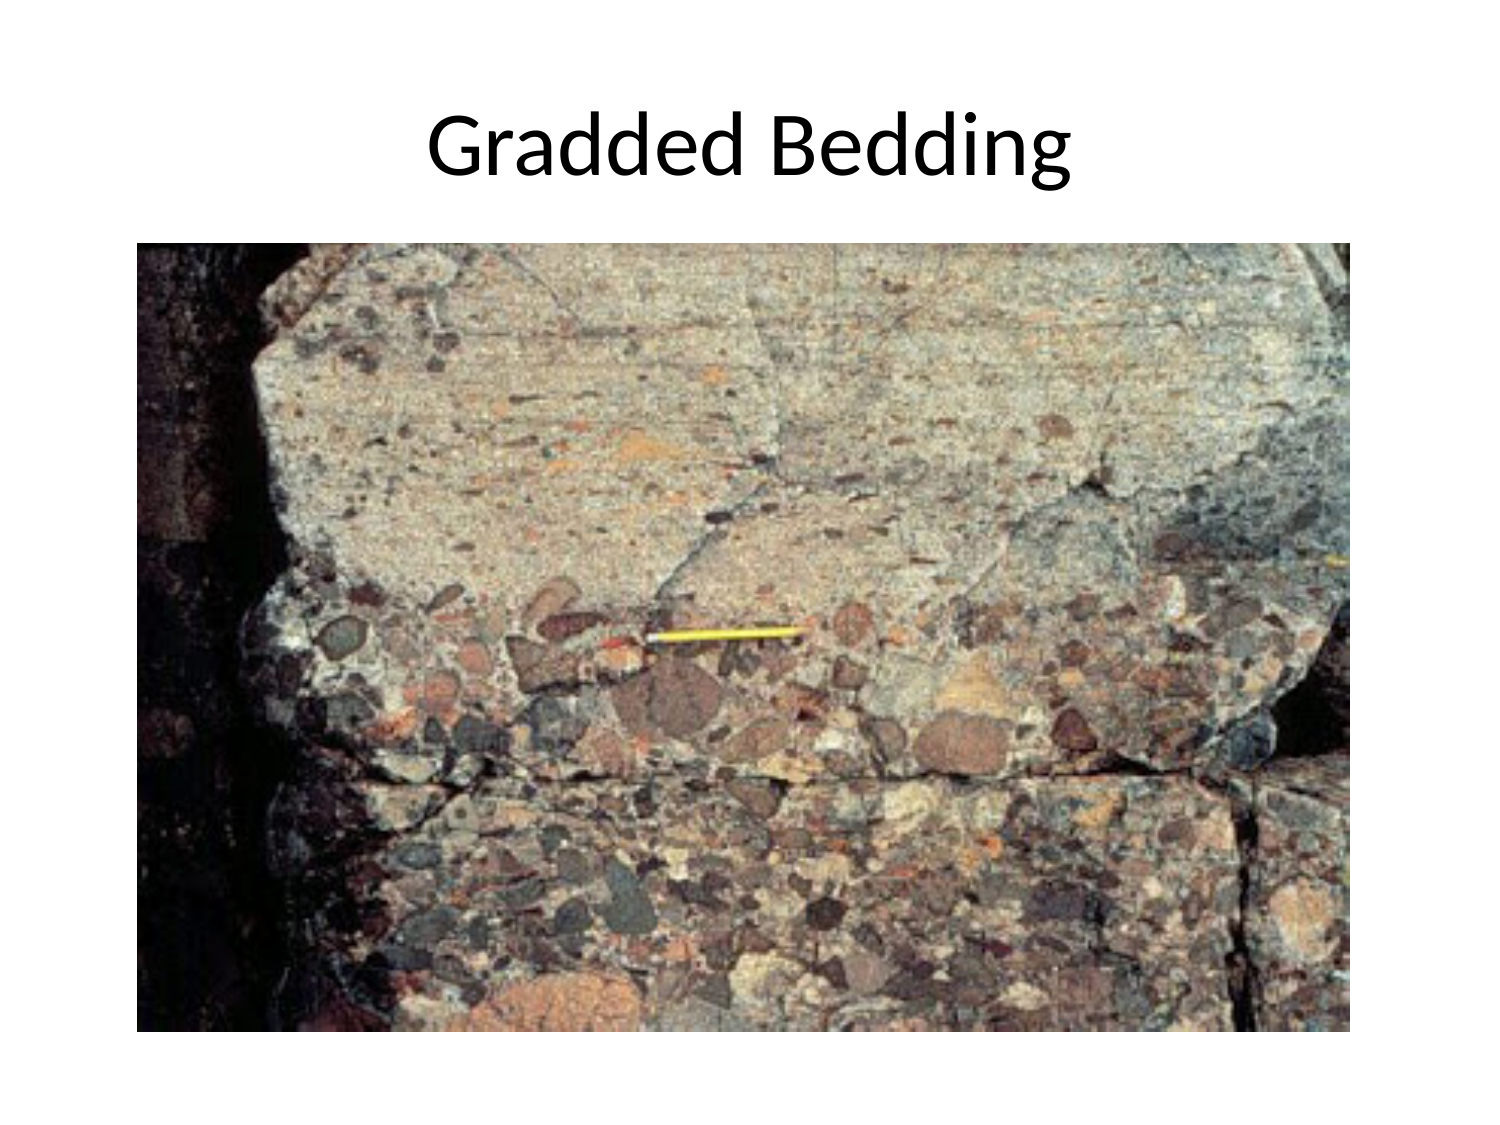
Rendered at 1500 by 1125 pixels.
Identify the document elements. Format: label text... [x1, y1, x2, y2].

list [137, 243, 1351, 1033]
title Gradded Bedding [75, 45, 1425, 233]
